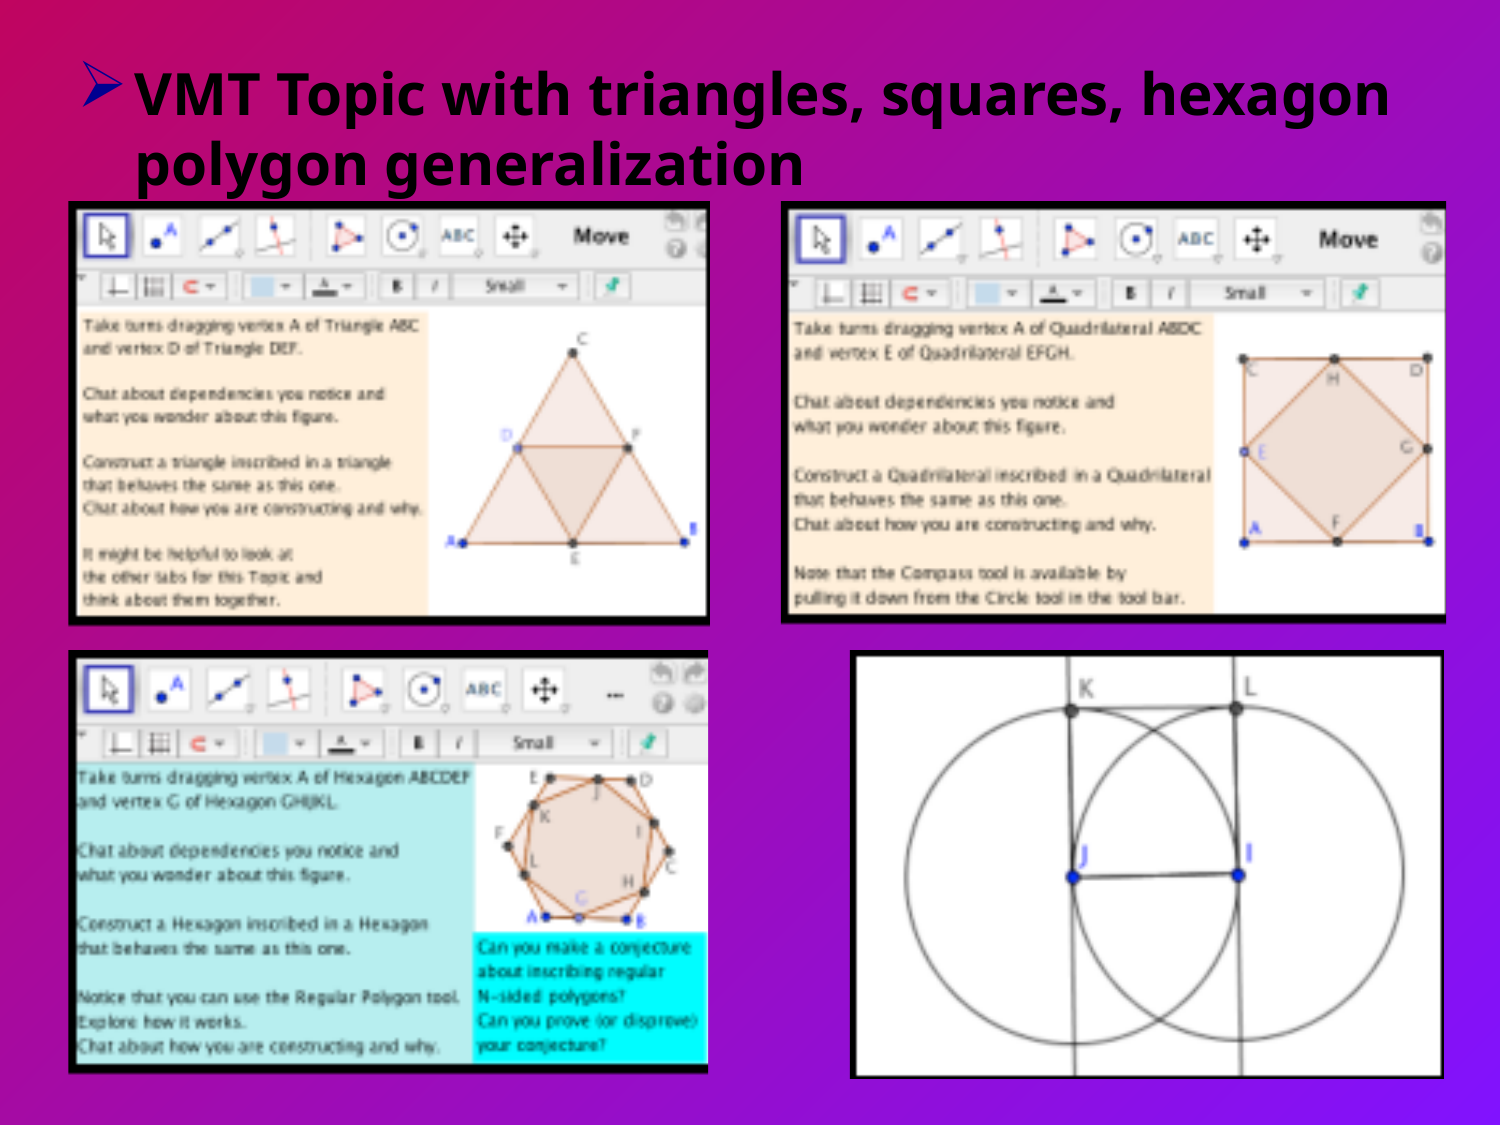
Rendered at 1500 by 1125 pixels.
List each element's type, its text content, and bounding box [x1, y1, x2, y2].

picture [849, 649, 1445, 1080]
picture [67, 200, 711, 627]
picture [67, 650, 709, 1075]
list VMT Topic with triangles, squares, hexagon polygon generalization [62, 50, 1438, 899]
picture [780, 200, 1447, 626]
